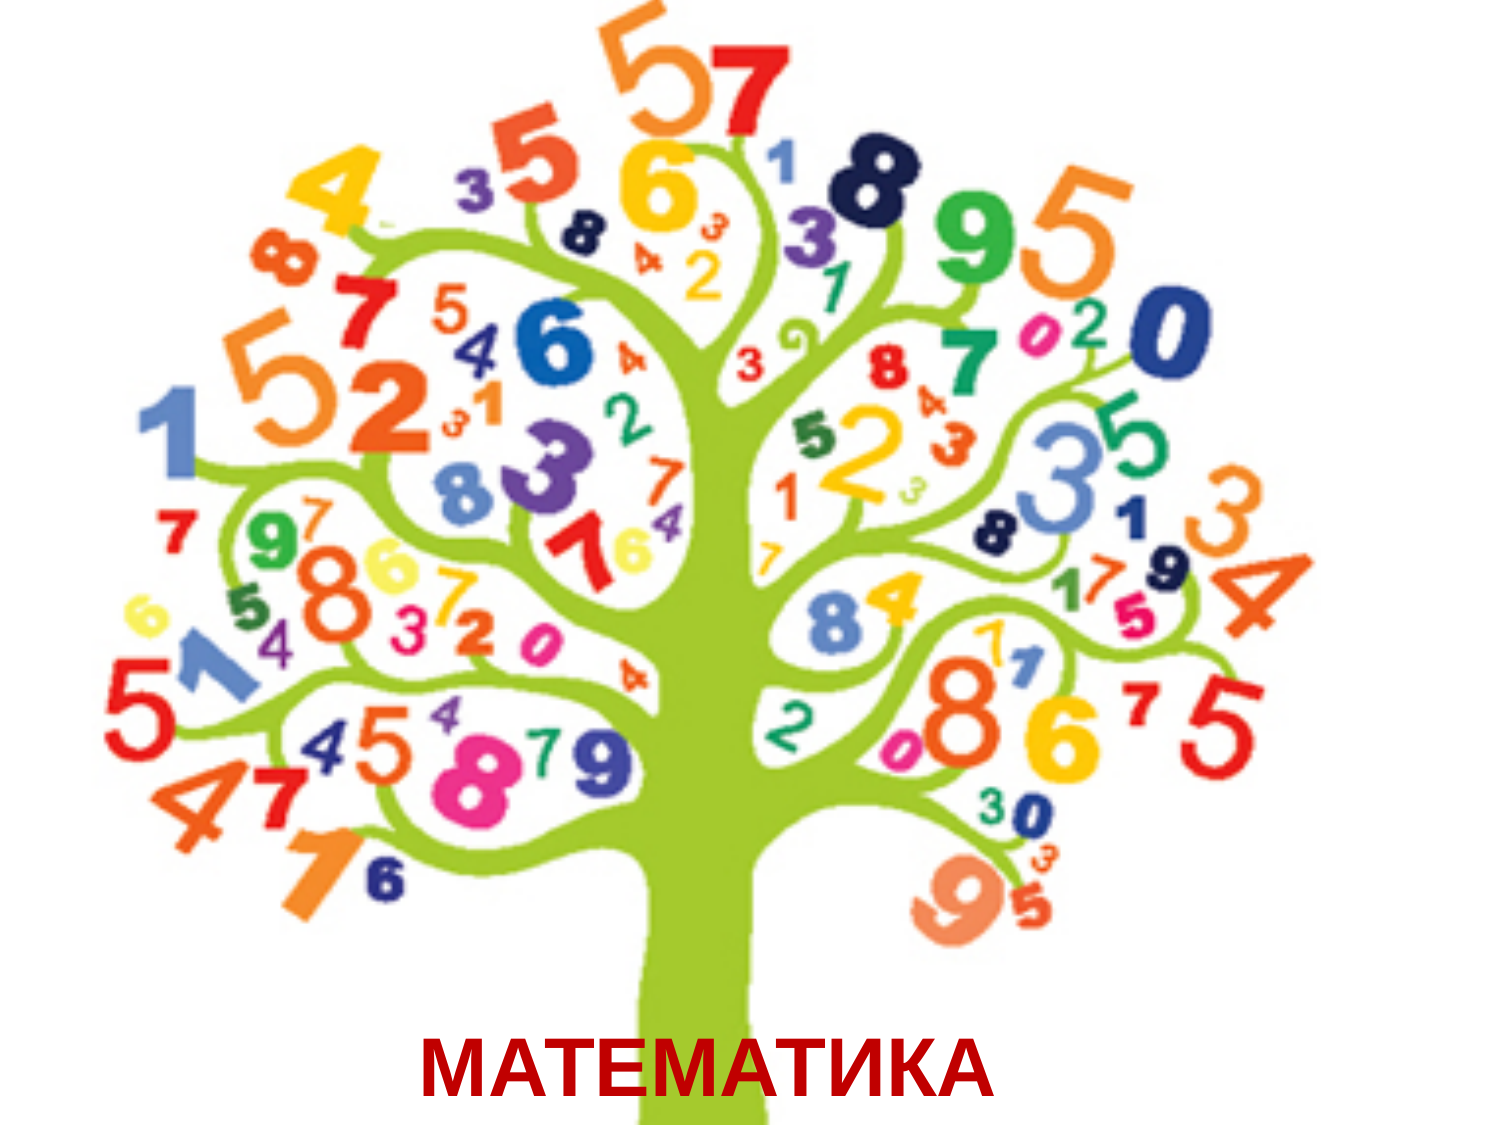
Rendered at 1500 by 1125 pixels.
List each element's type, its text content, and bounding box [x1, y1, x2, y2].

picture [0, 0, 1500, 1125]
subtitle МАТЕМАТИКА [183, 905, 1233, 1067]
